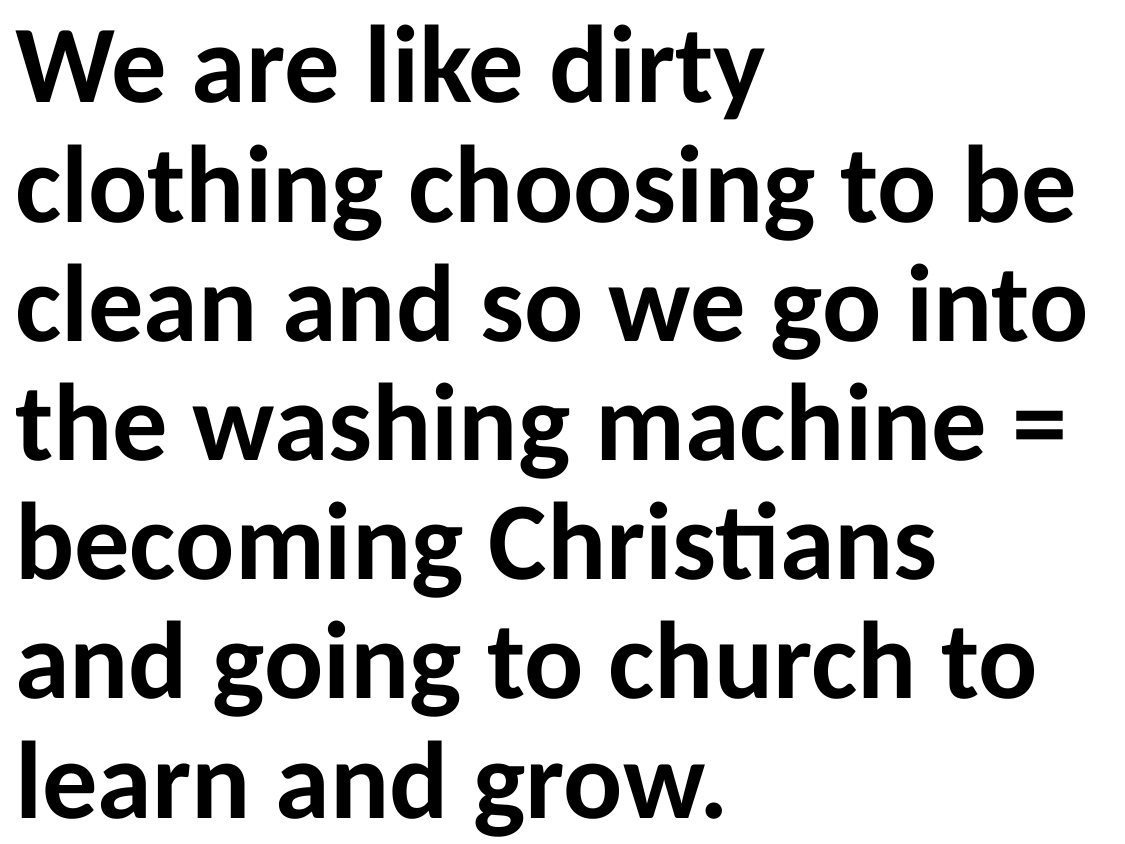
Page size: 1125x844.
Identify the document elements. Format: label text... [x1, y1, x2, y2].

list We are like dirty clothing choosing to be clean and so we go into the washing machine = becoming Christians and going to church to learn and grow. [0, 0, 1125, 760]
